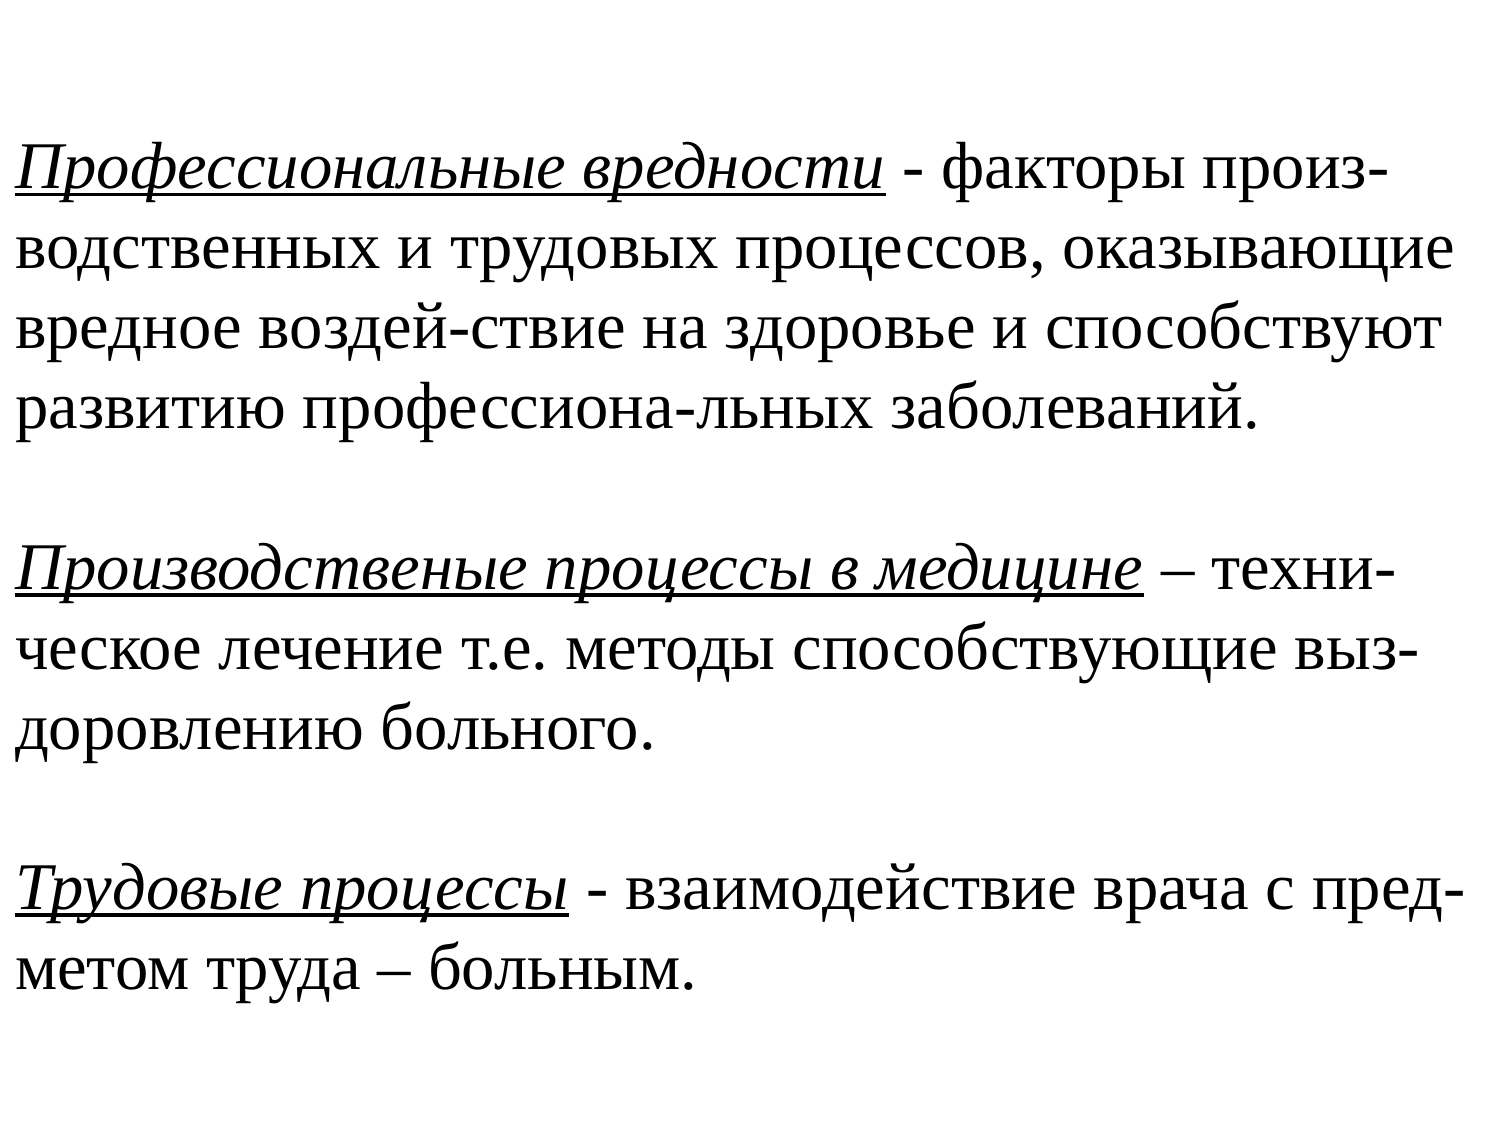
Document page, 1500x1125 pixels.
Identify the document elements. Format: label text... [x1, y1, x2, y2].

title Профессиональные вредности - факторы произ-водственных и трудовых процессов, оказывающие вредное воздей-ствие на здоровье и способствуют развитию профессиона-льных заболеваний. Производственые процессы в медицине – техни-ческое лечение т.е. методы способствующие выз-доровлению больного. Трудовые процессы - взаимодействие врача с пред-метом труда – больным. [0, 0, 1500, 1125]
